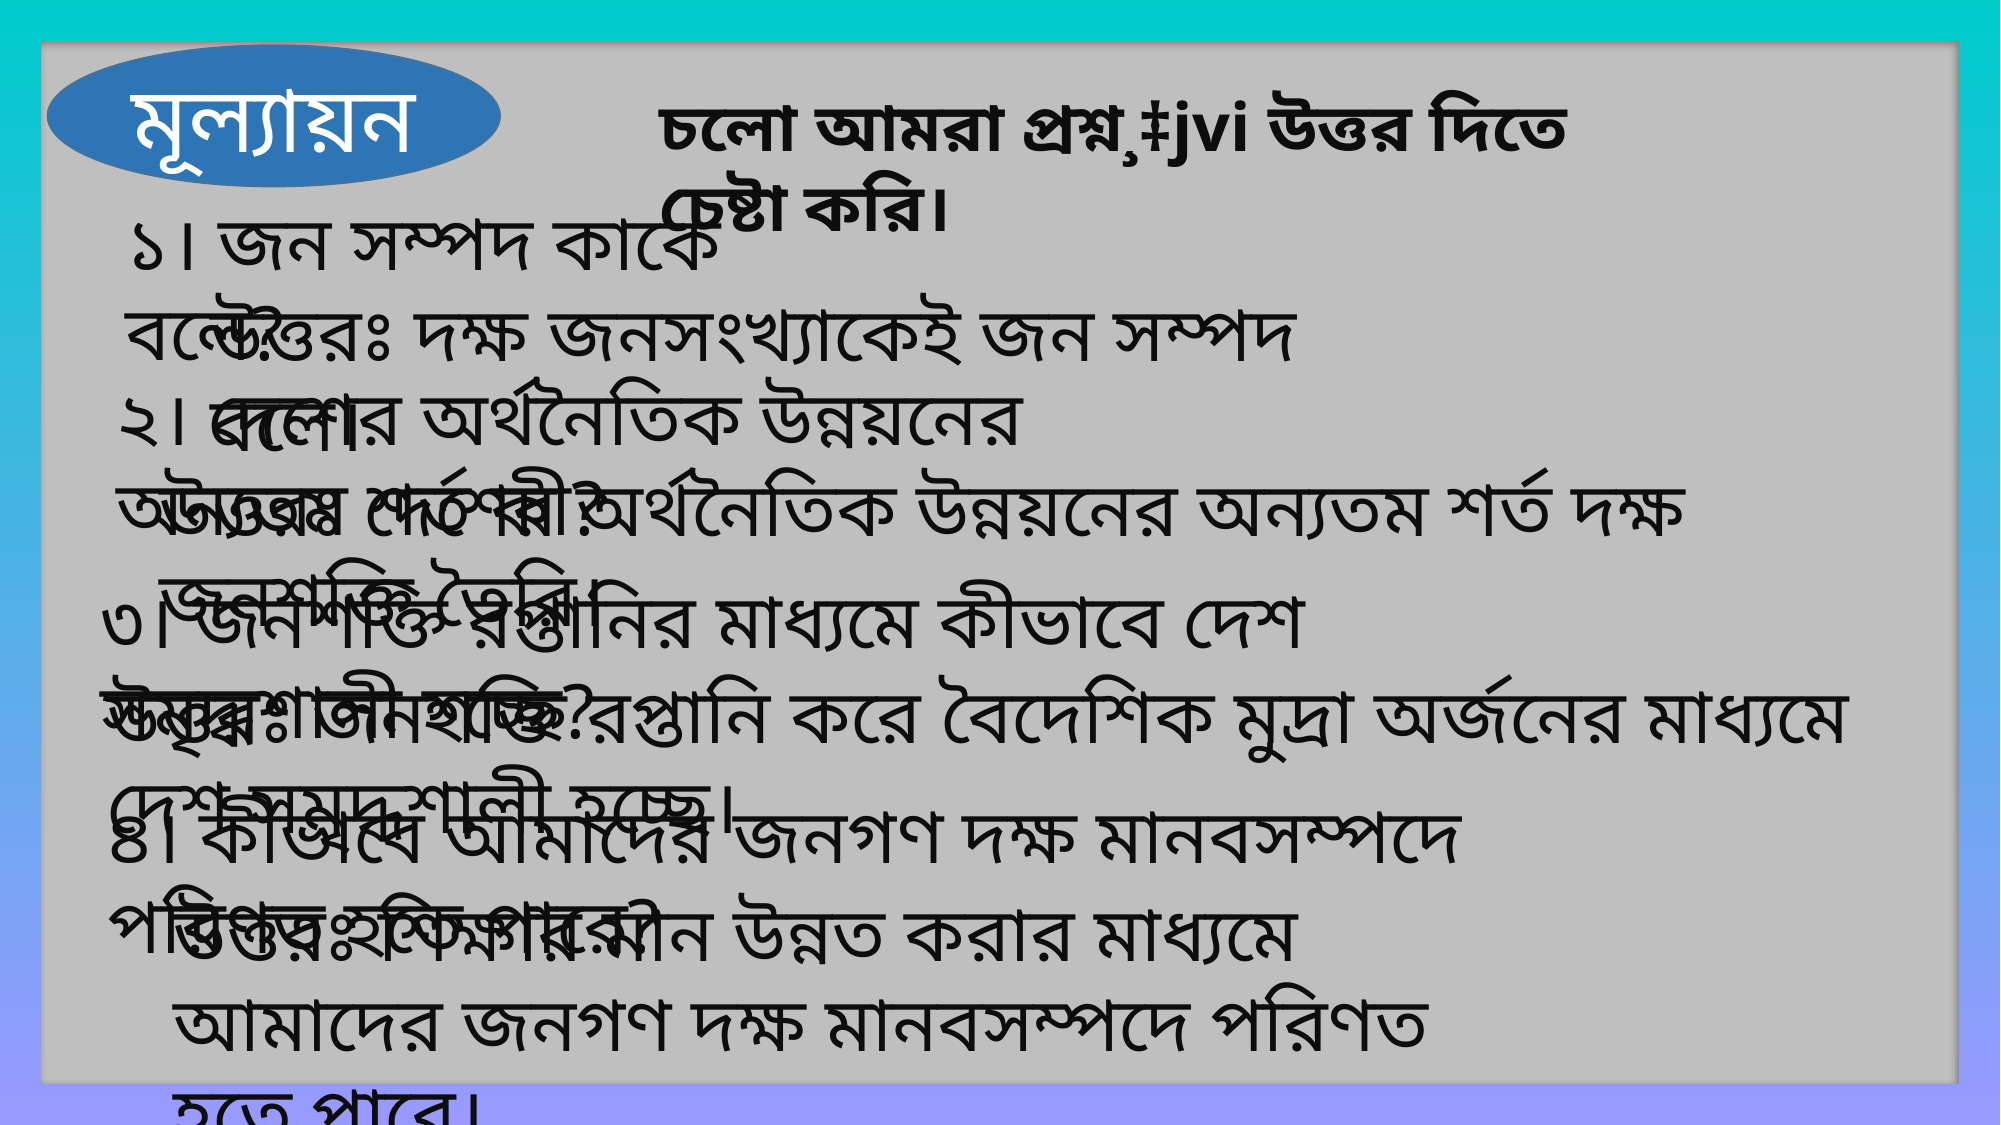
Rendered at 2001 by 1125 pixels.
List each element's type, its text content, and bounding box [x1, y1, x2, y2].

text_box উত্তরঃ শিক্ষার মান উন্নত করার মাধ্যমে আমাদের জনগণ দক্ষ মানবসম্পদে পরিণত হতে পারে। [158, 879, 1482, 1125]
text_box উত্তরঃ জনশক্তি রপ্তানি করে বৈদেশিক মুদ্রা অর্জনের মাধ্যমে দেশ সমৃদ্ধশালী হচ্ছে। [93, 661, 1966, 856]
text_box ২। দেশের অর্থনৈতিক উন্নয়নের অন্যতম শর্ত কী? [101, 363, 1246, 559]
text_box চলো আমরা প্রশ্ন¸‡jvi উত্তর দিতে চেষ্টা করি। [645, 77, 1606, 252]
text_box উত্তরঃ দেশের অর্থনৈতিক উন্নয়নের অন্যতম শর্ত দক্ষ জনশক্তি তৈরি। [144, 454, 1725, 650]
text_box ৪। কীভাবে আমাদের জনগণ দক্ষ মানবসম্পদে পরিণত হতে পারে? [92, 781, 1662, 977]
text_box ৩। জনশক্তি রপ্তানির মাধ্যমে কীভাবে দেশ সমৃদ্ধশালী হচ্ছে? [85, 565, 1475, 761]
text_box উত্তরঃ দক্ষ জনসংখ্যাকেই জন সম্পদ বলে। [195, 279, 1314, 475]
text_box ১। জন সম্পদ কাকে বলে? [110, 188, 764, 363]
text_box মূল্যায়ন [46, 44, 501, 188]
text_box [0, 0, 2000, 1125]
